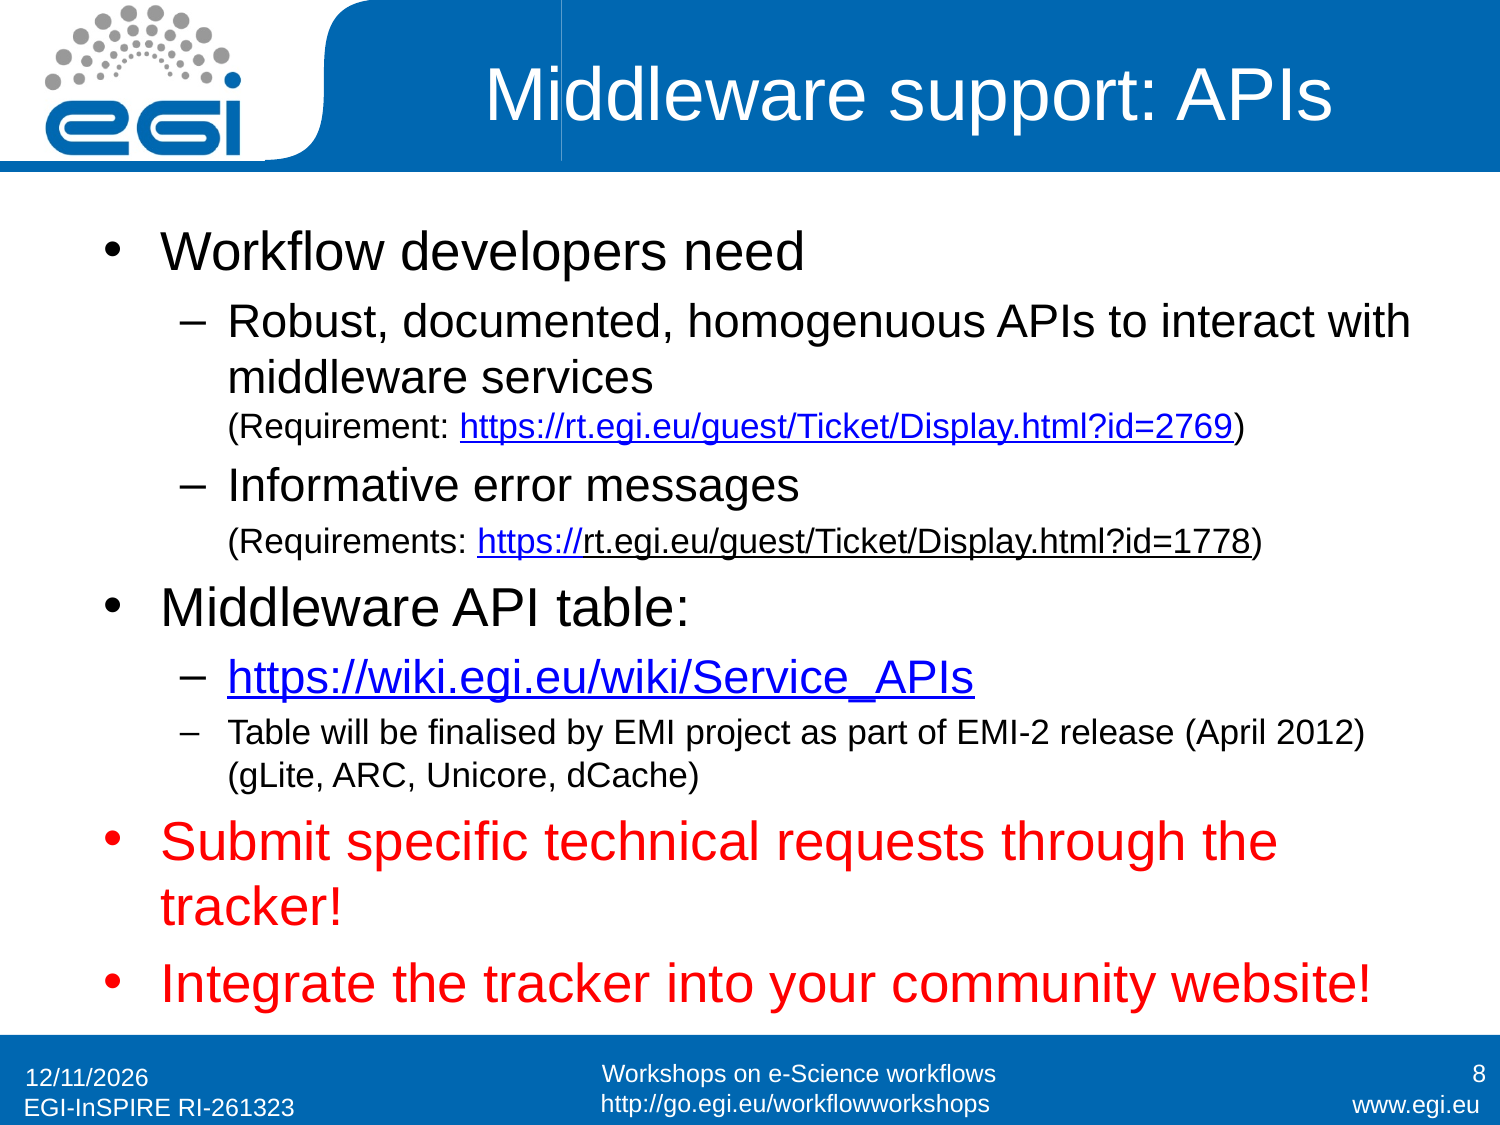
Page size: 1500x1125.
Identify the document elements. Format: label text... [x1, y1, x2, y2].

picture [0, 0, 265, 161]
title Middleware support: APIs [348, 19, 1471, 161]
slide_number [10, 1046, 361, 1106]
slide_number 8 [1151, 1042, 1500, 1103]
list Workflow developers need Robust, documented, homogenuous APIs to interact with middleware services (Requirement: https://rt.egi.eu/guest/Ticket/Display.html?id=2769) Informative error messages (Requirements: https://rt.egi.eu/guest/Ticket/Display.html?id=1778) Middleware API table: https://wiki.egi.eu/wiki/Service_APIs Table will be finalised by EMI project as part of EMI-2 release (April 2012) (gLite, ARC, Unicore, dCache) Submit specific technical requests through the tracker! Integrate the tracker into your community website! [88, 208, 1459, 1024]
